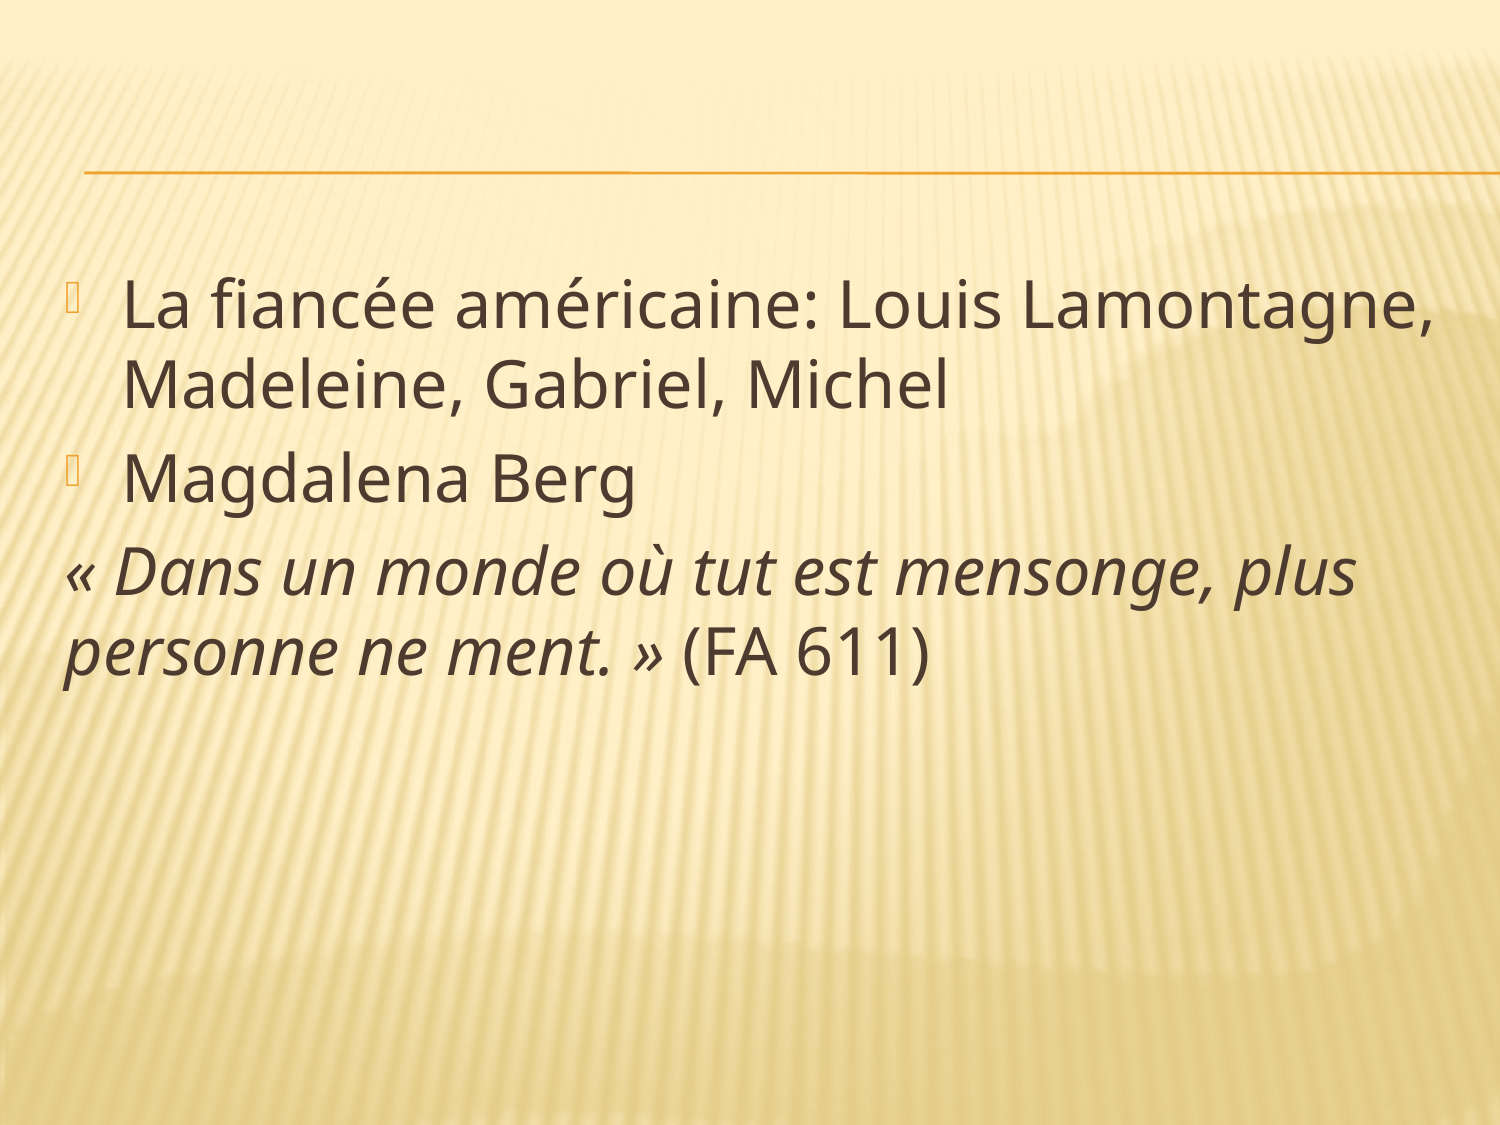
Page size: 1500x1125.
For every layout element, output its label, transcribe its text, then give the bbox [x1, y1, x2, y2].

list La fiancée américaine: Louis Lamontagne, Madeleine, Gabriel, Michel Magdalena Berg « Dans un monde où tut est mensonge, plus personne ne ment. » (FA 611) [50, 254, 1475, 998]
